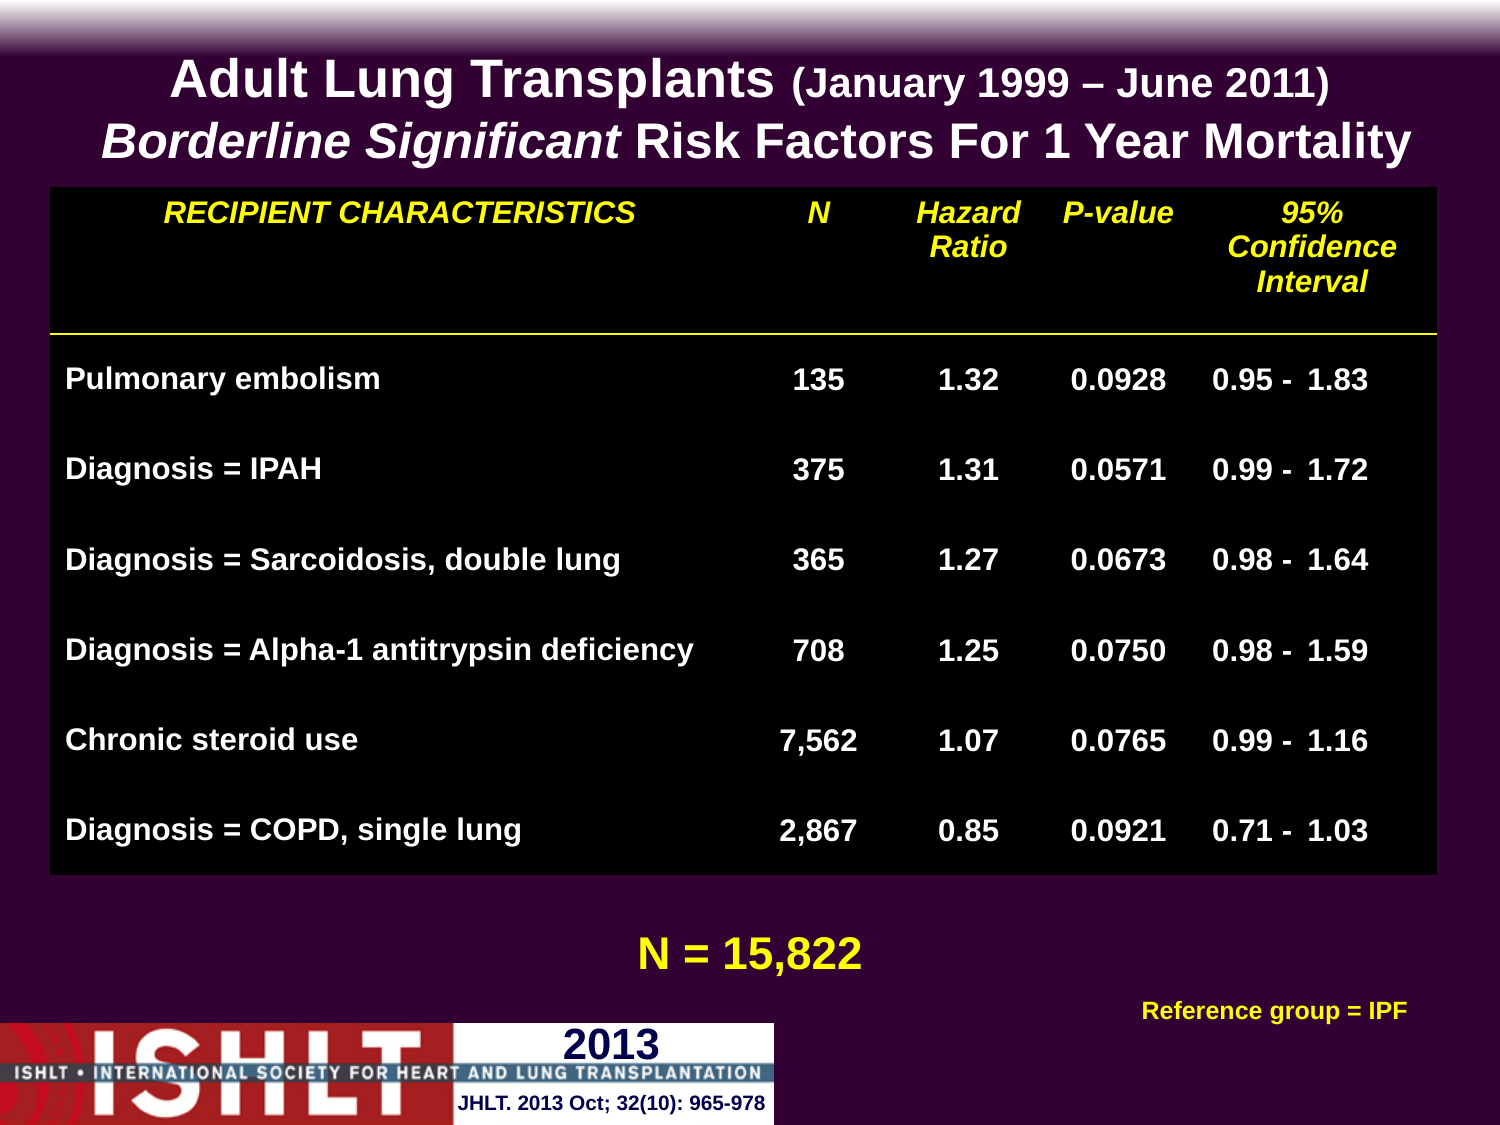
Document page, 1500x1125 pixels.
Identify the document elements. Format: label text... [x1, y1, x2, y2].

table_cell Diagnosis = Alpha-1 antitrypsin deficiency [50, 604, 750, 694]
table_cell 1.64 [1300, 514, 1437, 604]
title Adult Lung Transplants (January 1999 – June 2011) Borderline Significant Risk Factors For 1 Year Mortality [0, 49, 1500, 163]
table_cell 365 [750, 514, 887, 604]
table_cell 1.31 [887, 424, 1050, 514]
table_cell 1.83 [1300, 335, 1437, 424]
table_cell 2,867 [750, 784, 887, 875]
table_cell 0.0921 [1050, 784, 1187, 875]
table_cell 0.0571 [1050, 424, 1187, 514]
table_header N [750, 187, 887, 333]
table_cell 0.98 - [1187, 604, 1300, 694]
table_cell 0.0673 [1050, 514, 1187, 604]
table_header RECIPIENT CHARACTERISTICS [50, 187, 750, 333]
table_cell 0.99 - [1187, 424, 1300, 514]
text_box Reference group = IPF [1087, 987, 1463, 1033]
table_cell 0.98 - [1187, 514, 1300, 604]
table_cell 7,562 [750, 694, 887, 784]
table_cell Diagnosis = COPD, single lung [50, 784, 750, 875]
table_cell 0.0928 [1050, 335, 1187, 424]
table_cell 0.95 - [1187, 335, 1300, 424]
table_cell 0.71 - [1187, 784, 1300, 875]
table_cell Chronic steroid use [50, 694, 750, 784]
table_header 95% Confidence Interval [1187, 187, 1437, 333]
table_cell 1.72 [1300, 424, 1437, 514]
table_header Hazard Ratio [887, 187, 1050, 333]
table_cell 0.99 - [1187, 694, 1300, 784]
table_cell Diagnosis = Sarcoidosis, double lung [50, 514, 750, 604]
table_cell 1.59 [1300, 604, 1437, 694]
table_cell 375 [750, 424, 887, 514]
table_cell 0.85 [887, 784, 1050, 875]
table_cell 1.32 [887, 335, 1050, 424]
table_cell 1.16 [1300, 694, 1437, 784]
table_cell 0.0750 [1050, 604, 1187, 694]
table_cell 1.07 [887, 694, 1050, 784]
table_cell 0.0765 [1050, 694, 1187, 784]
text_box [0, 1007, 774, 1125]
table_cell 1.27 [887, 514, 1050, 604]
table_cell 1.25 [887, 604, 1050, 694]
text_box N = 15,822 [599, 916, 900, 987]
table_cell 135 [750, 335, 887, 424]
table_cell 708 [750, 604, 887, 694]
table_cell Pulmonary embolism [50, 335, 750, 424]
table_cell 1.03 [1300, 784, 1437, 875]
table_header P-value [1050, 187, 1187, 333]
table_cell Diagnosis = IPAH [50, 424, 750, 514]
